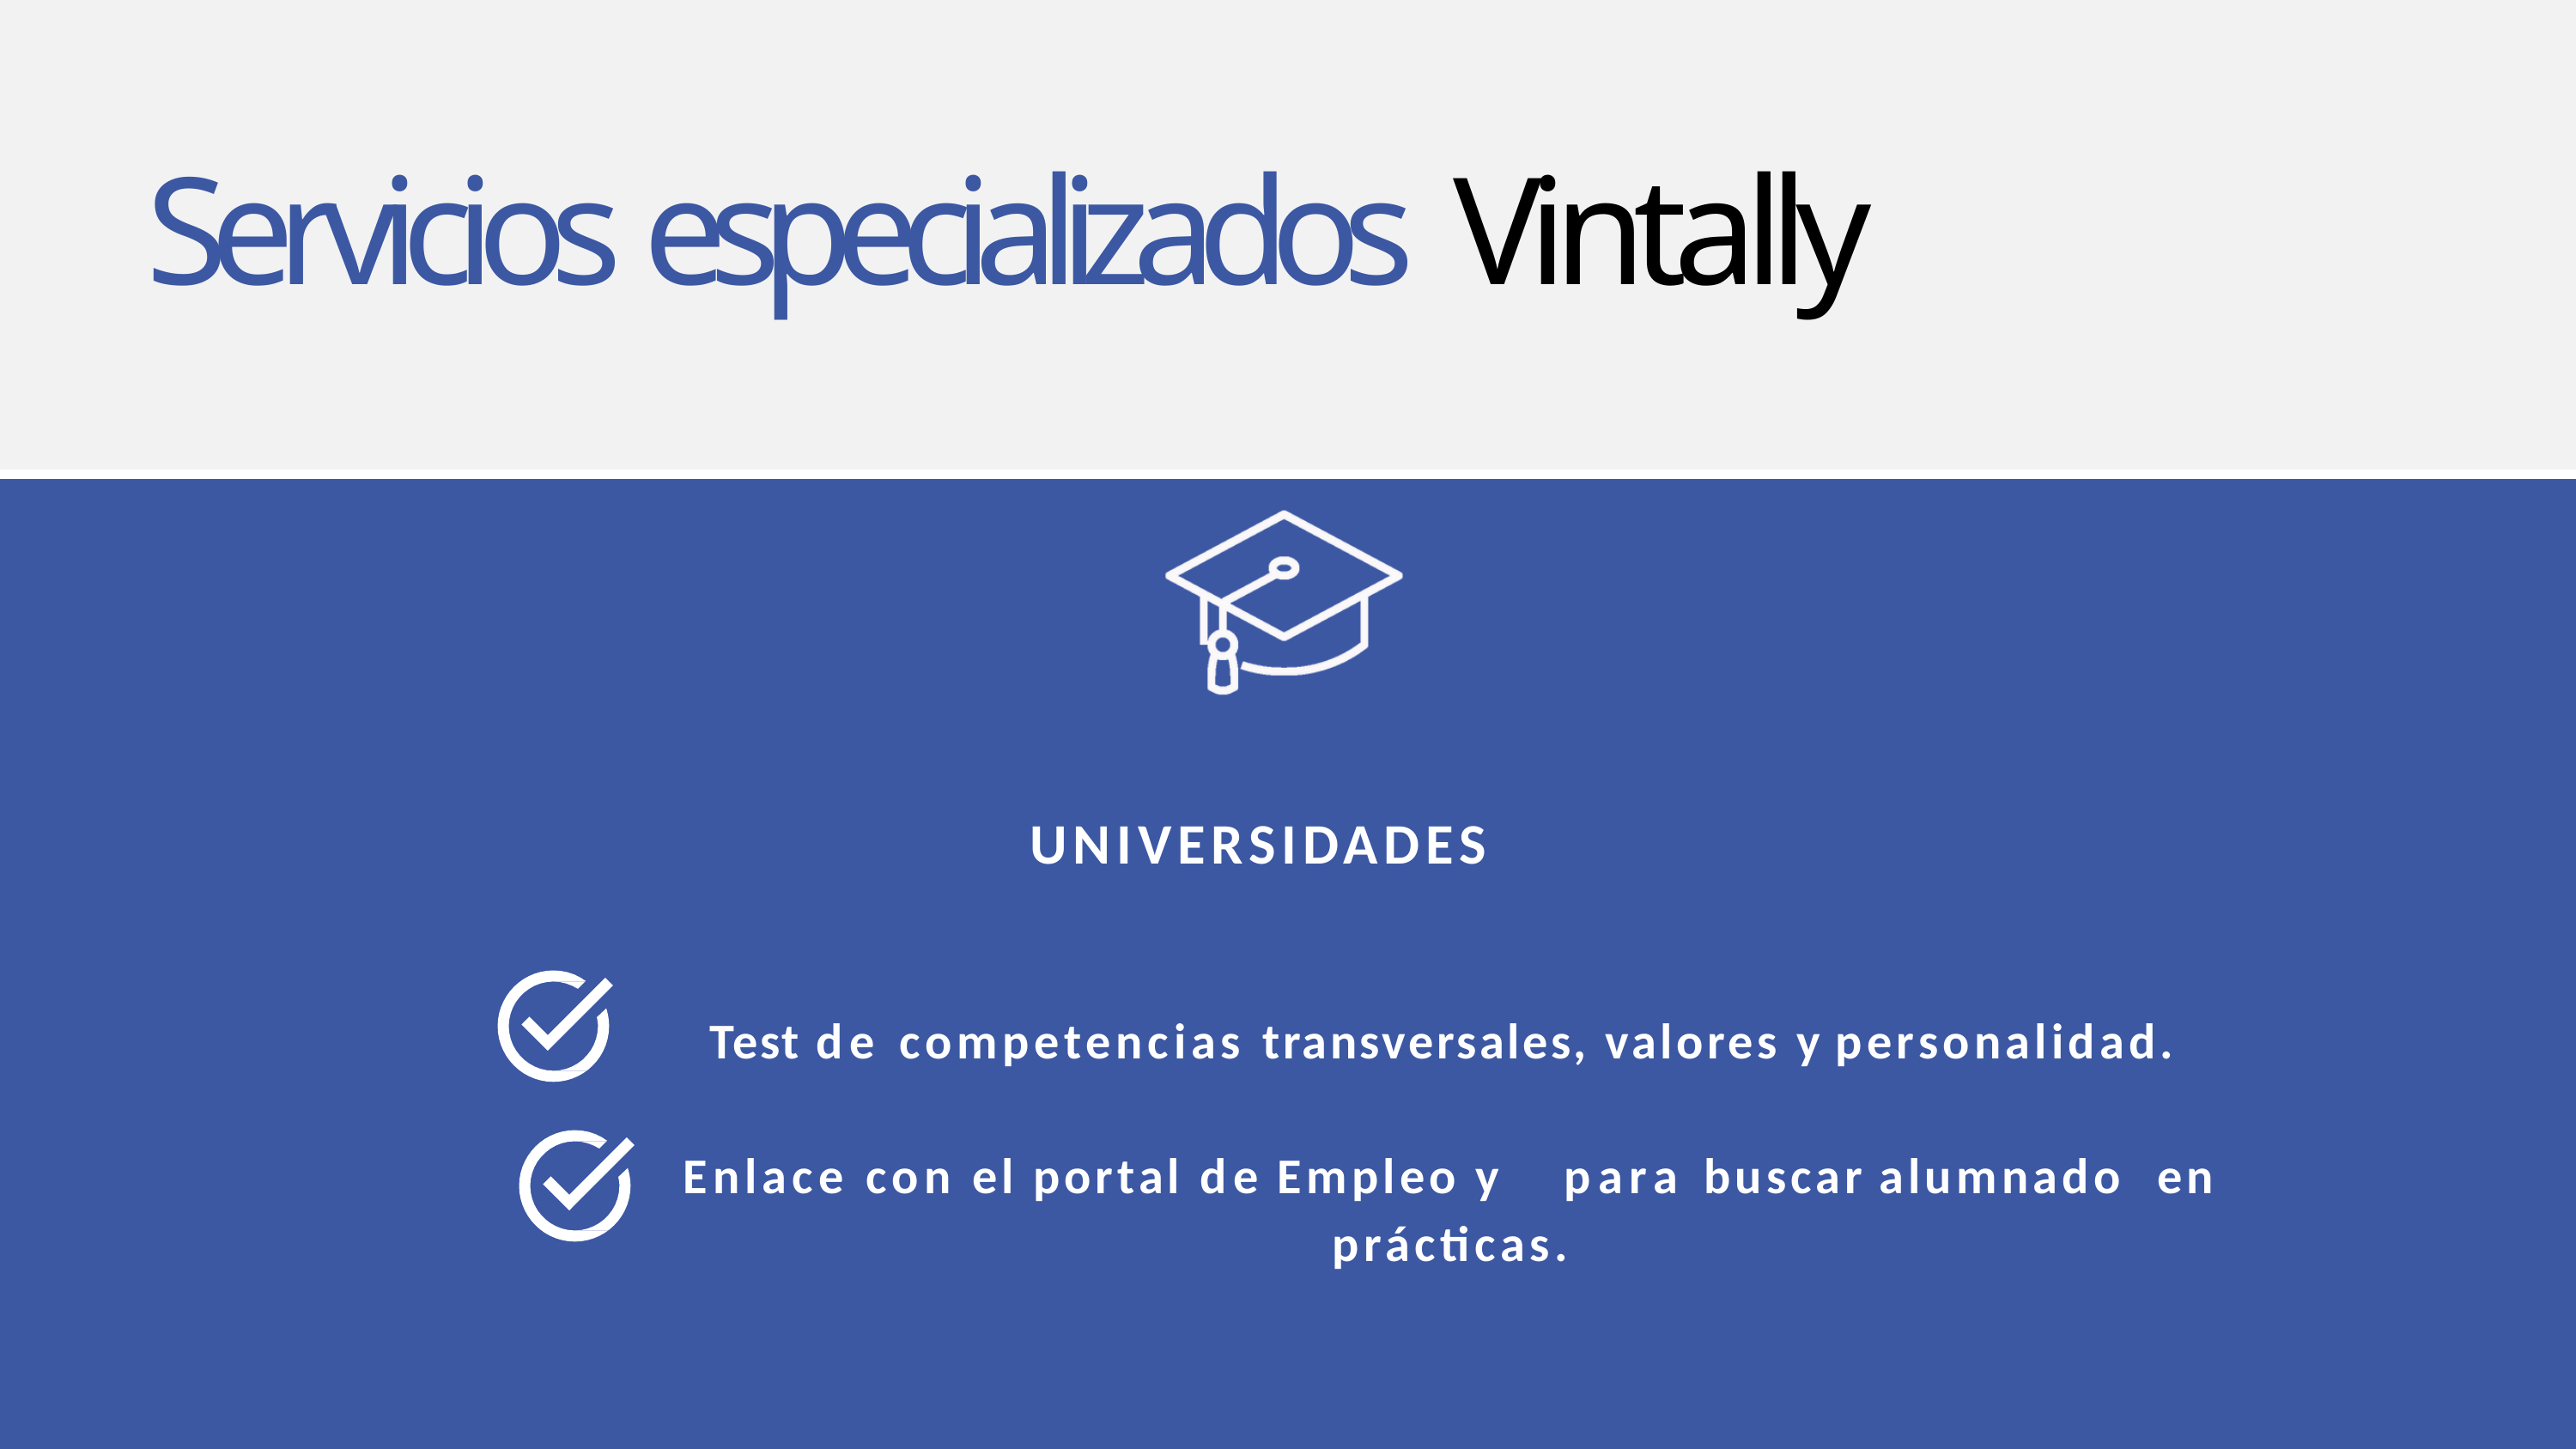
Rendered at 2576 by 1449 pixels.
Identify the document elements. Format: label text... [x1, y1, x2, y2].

text_box [1162, 480, 1406, 725]
text_box [0, 479, 2576, 1449]
text_box [0, 0, 2576, 470]
text_box [521, 977, 613, 1051]
text_box [497, 970, 610, 1082]
title Servicios especializados Vintally [144, 134, 2282, 379]
text_box [519, 1130, 629, 1242]
text_box UNIVERSIDADES Test de competencias transversales, valores y personalidad. Enlace con el portal de Empleo y para buscar alumnado en prácticas. [629, 804, 2254, 1272]
